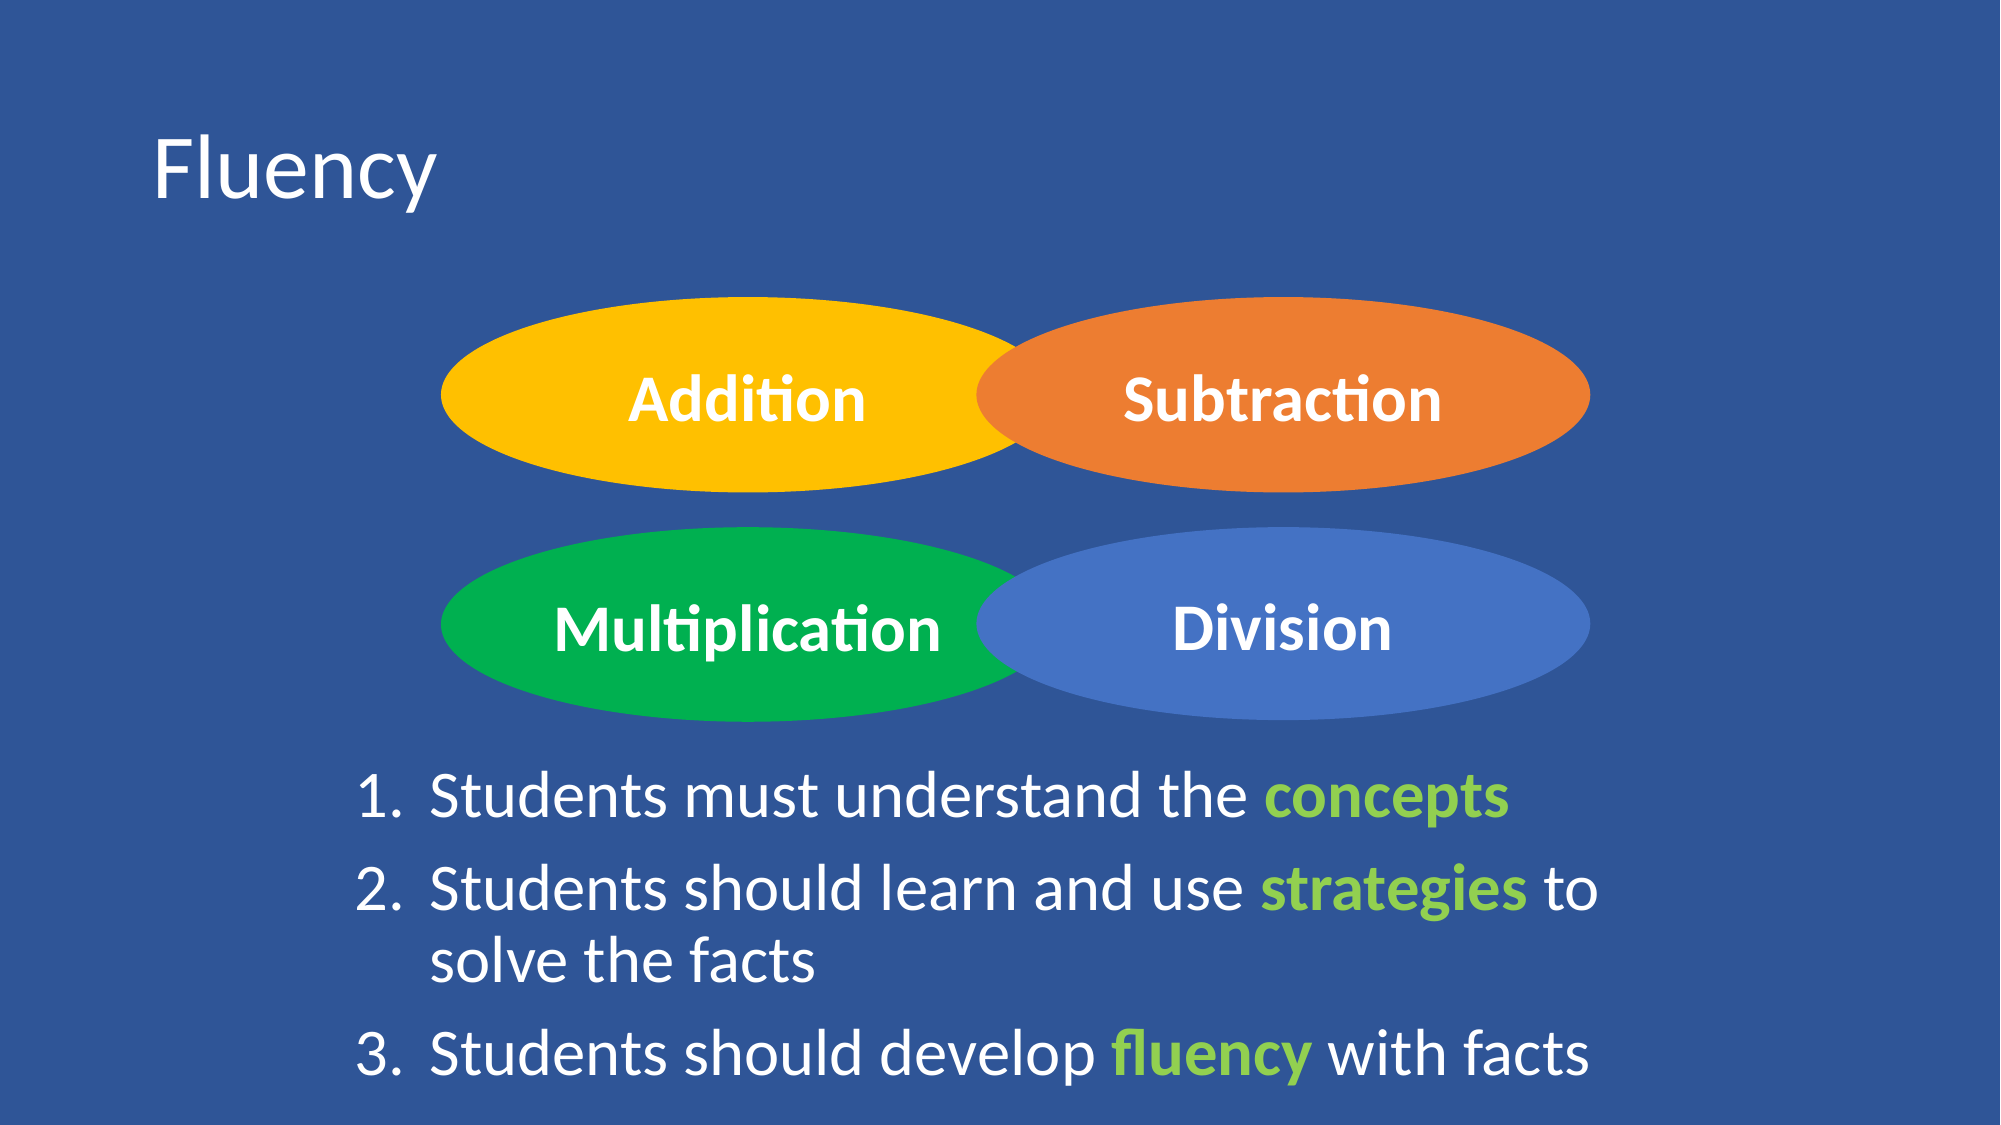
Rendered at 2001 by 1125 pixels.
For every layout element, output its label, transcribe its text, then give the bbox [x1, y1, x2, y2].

title Fluency [137, 59, 1863, 278]
text_box Addition [439, 296, 1016, 494]
list Students must understand the concepts Students should learn and use strategies to solve the facts Students should develop fluency with facts [339, 752, 1712, 1125]
text_box Multiplication [439, 526, 1017, 723]
text_box Division [975, 526, 1592, 722]
text_box Subtraction [975, 296, 1592, 494]
